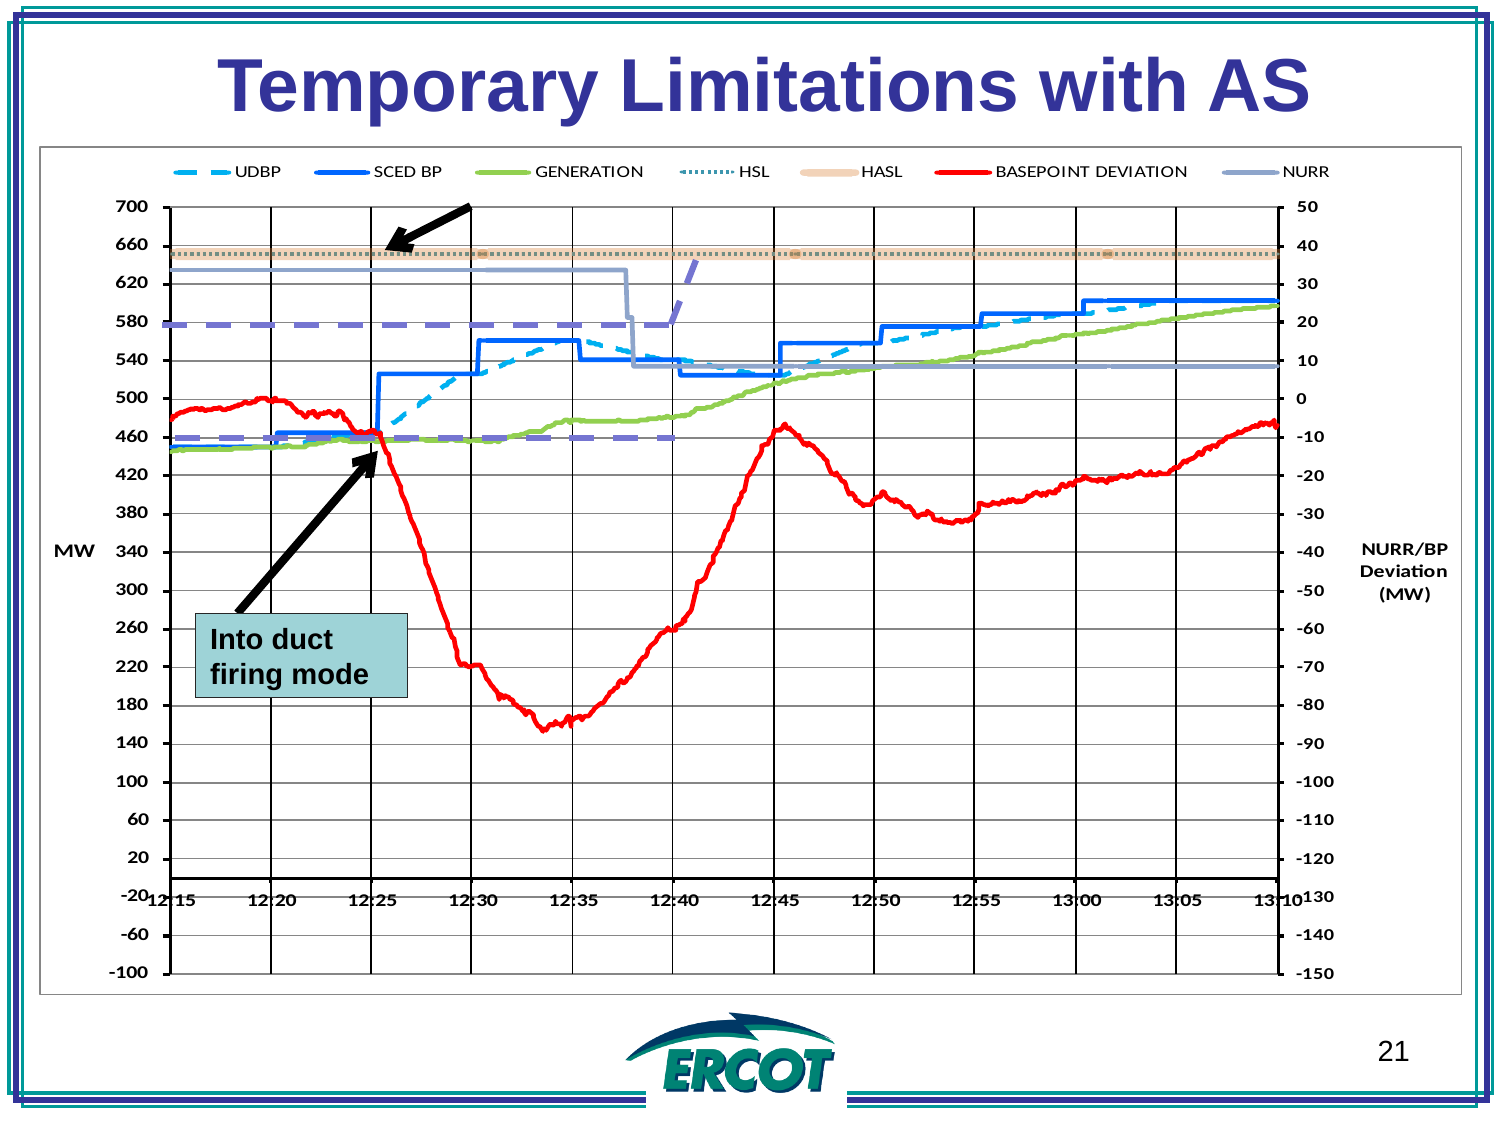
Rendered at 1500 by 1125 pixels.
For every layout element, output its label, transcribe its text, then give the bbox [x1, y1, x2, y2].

text_box Temporary Limitations with AS [89, 37, 1440, 125]
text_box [194, 450, 408, 700]
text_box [384, 206, 471, 251]
slide_number 21 [1074, 1024, 1425, 1103]
picture [37, 144, 1463, 996]
picture [624, 1012, 836, 1100]
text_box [162, 249, 701, 439]
